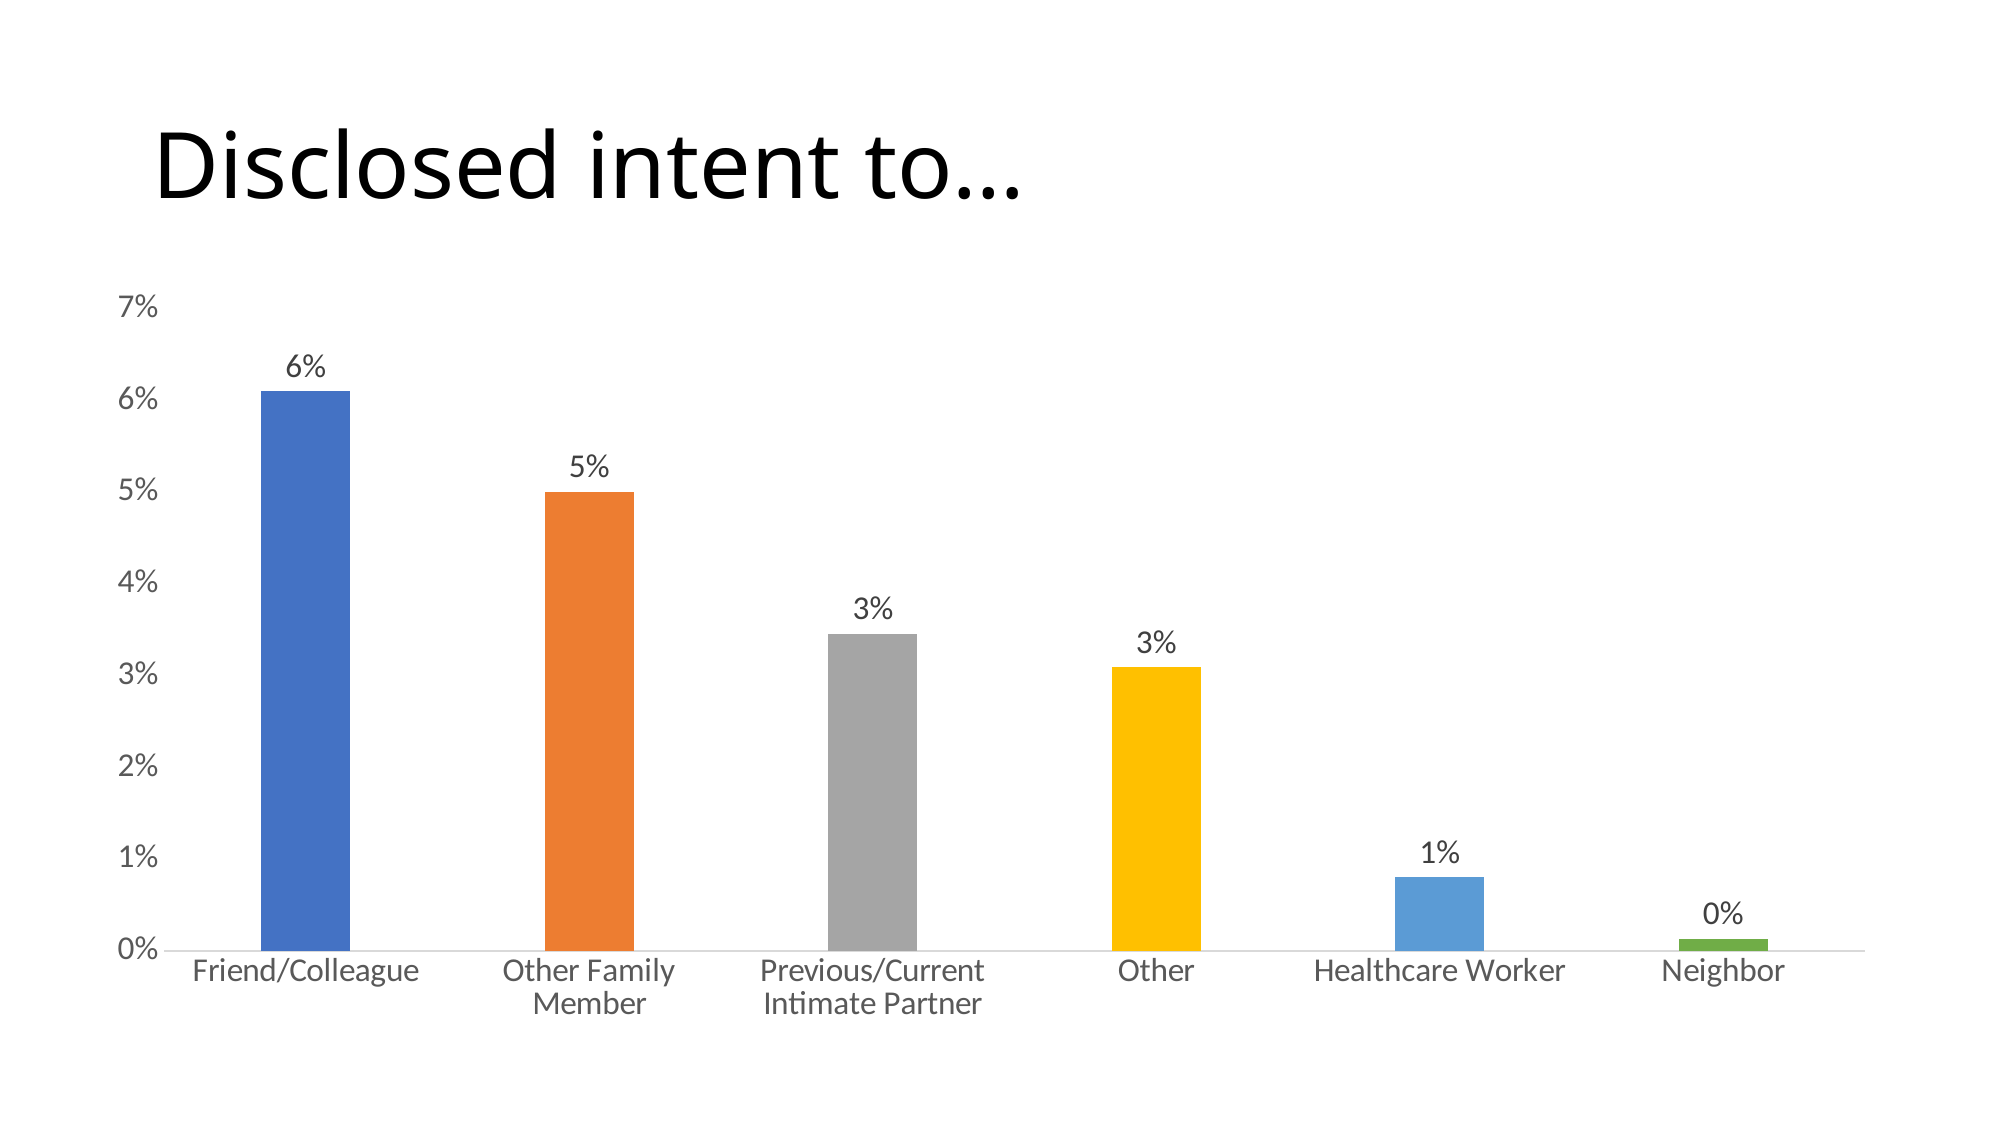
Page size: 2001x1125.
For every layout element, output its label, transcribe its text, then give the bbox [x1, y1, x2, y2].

chart [81, 277, 1902, 1038]
title Disclosed intent to… [137, 59, 1863, 277]
